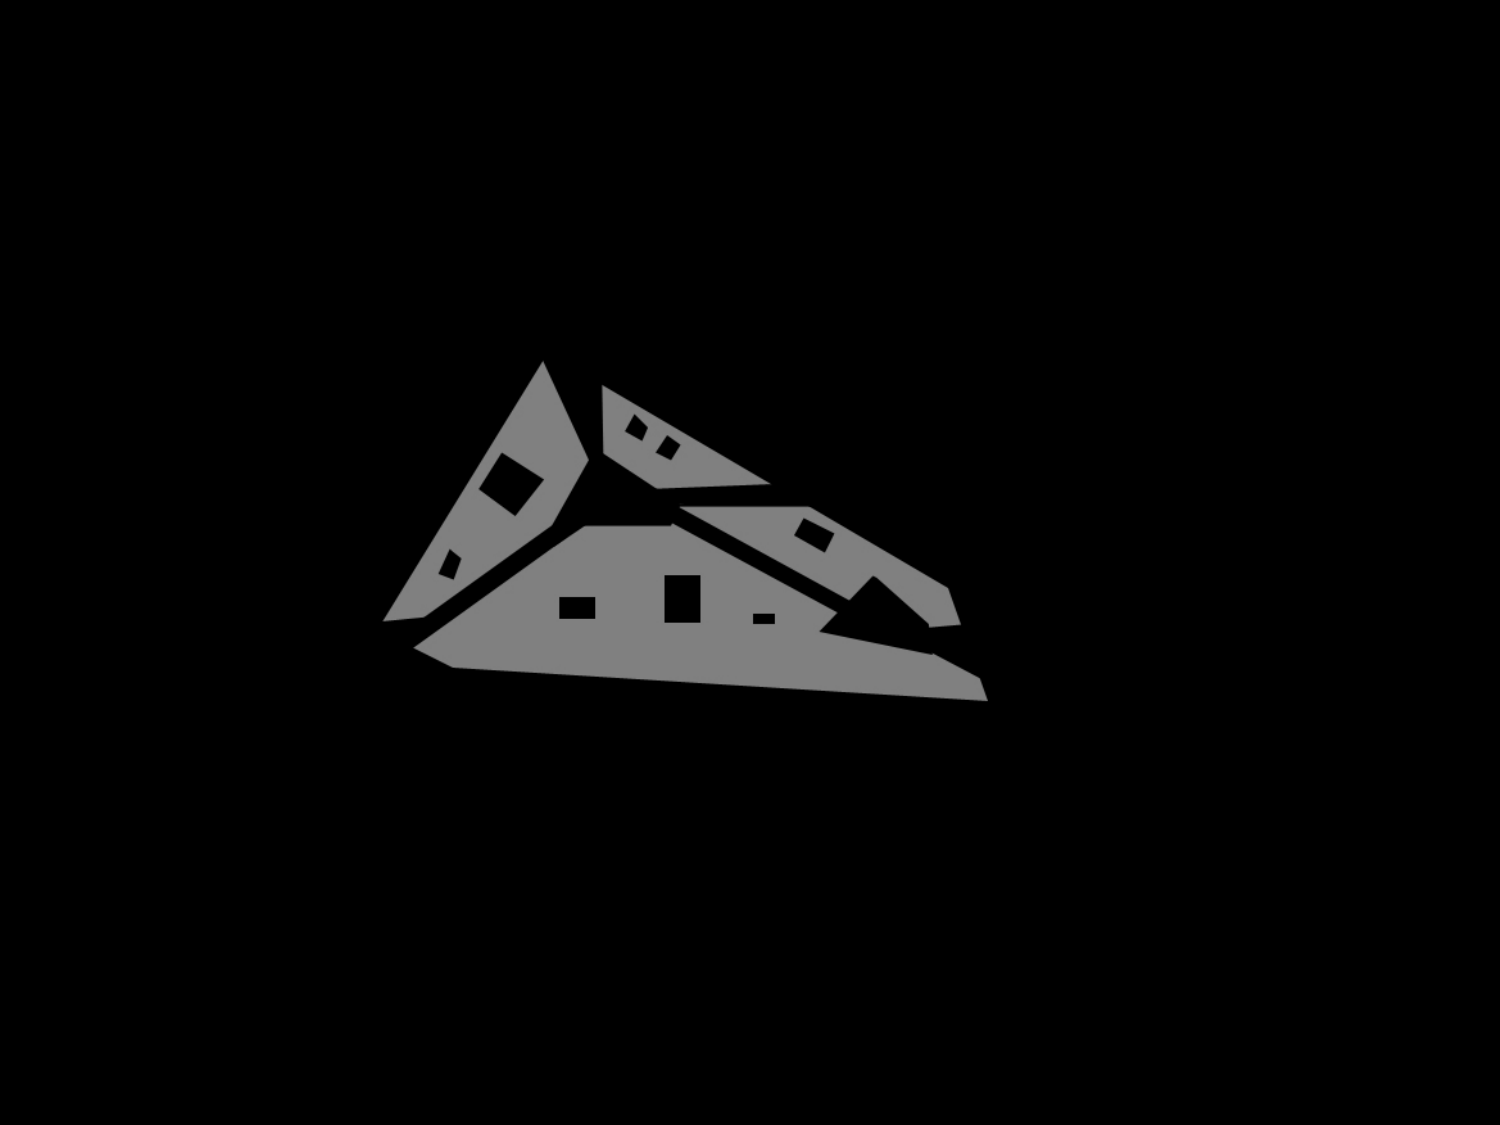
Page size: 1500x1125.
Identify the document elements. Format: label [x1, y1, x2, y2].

picture [0, 131, 1500, 994]
